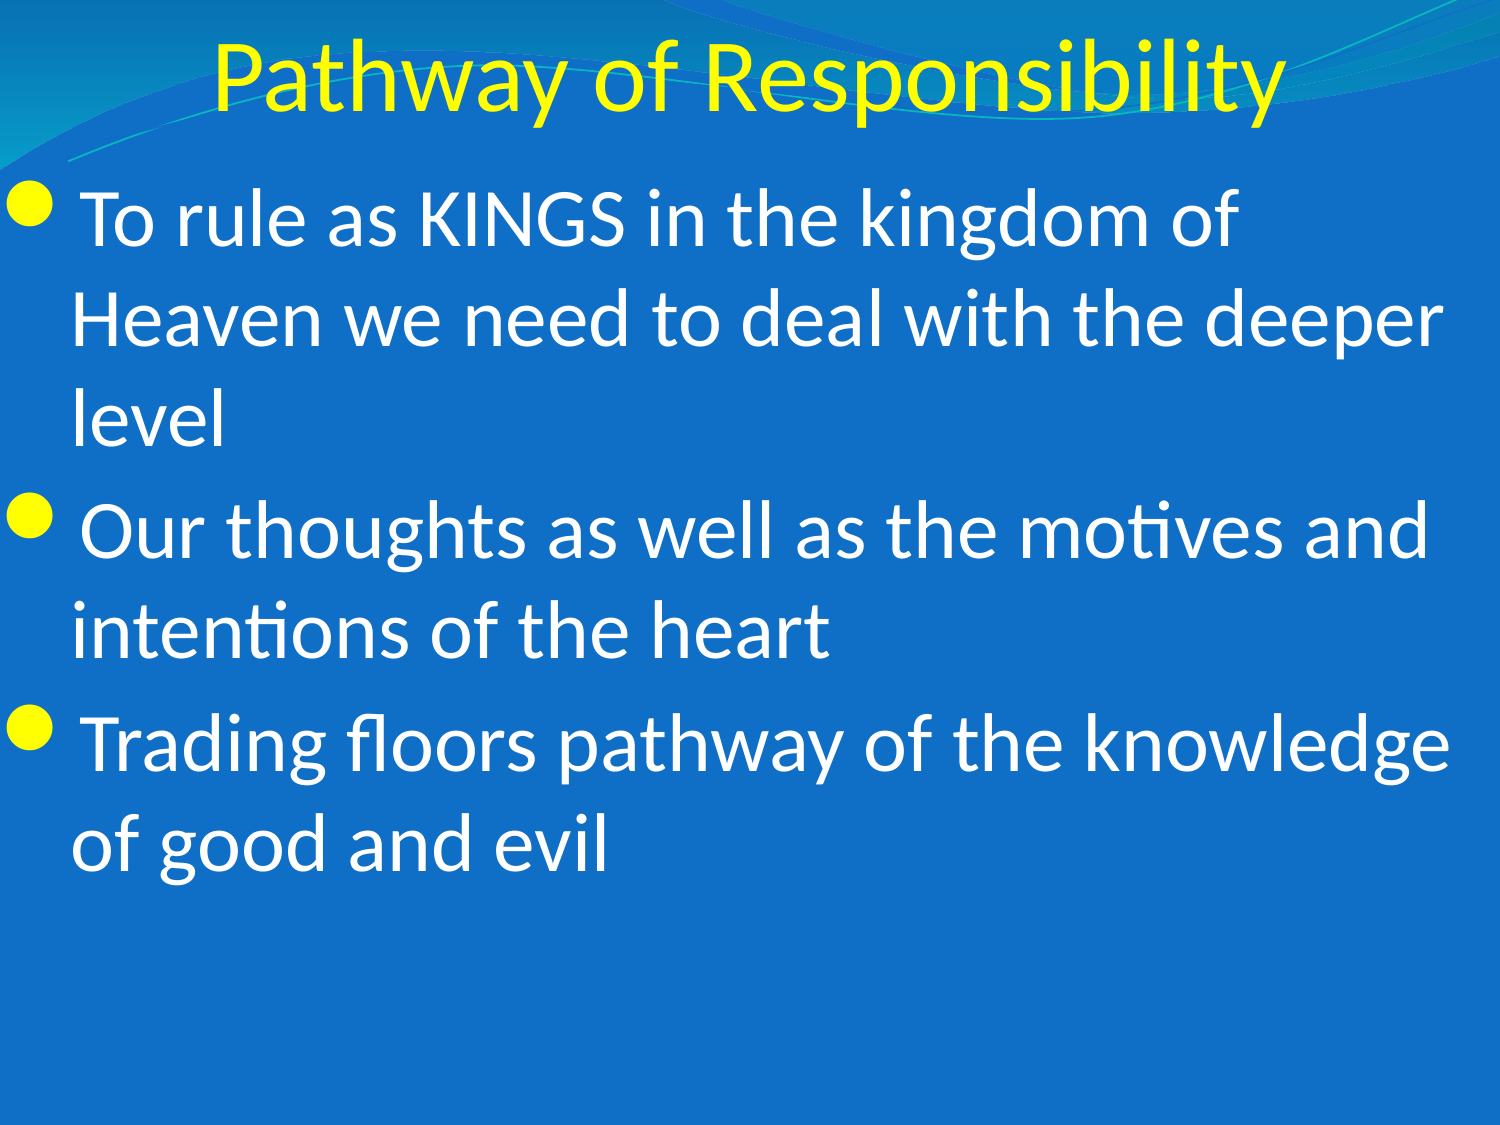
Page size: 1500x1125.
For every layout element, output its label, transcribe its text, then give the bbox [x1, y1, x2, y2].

title Pathway of Responsibility [0, 0, 1500, 138]
list To rule as KINGS in the kingdom of Heaven we need to deal with the deeper level Our thoughts as well as the motives and intentions of the heart Trading floors pathway of the knowledge of good and evil [0, 163, 1500, 1125]
